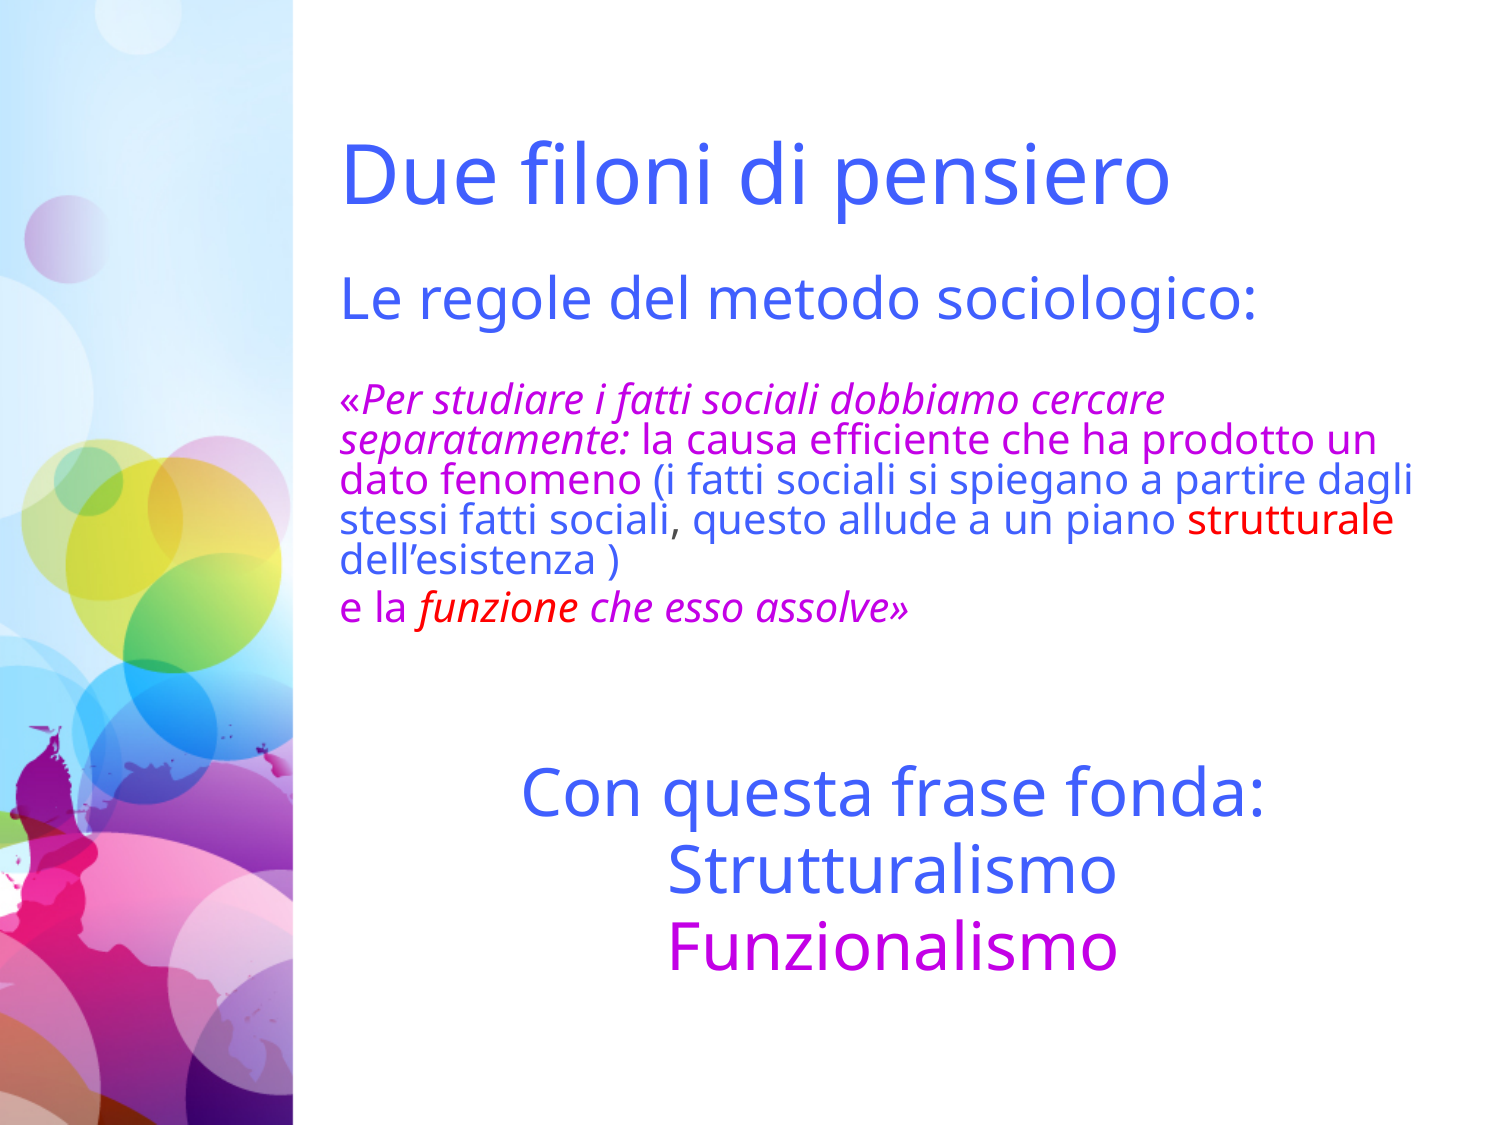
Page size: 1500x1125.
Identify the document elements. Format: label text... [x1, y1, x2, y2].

title Due filoni di pensiero [324, 112, 1463, 230]
picture [0, 0, 1500, 1125]
list Le regole del metodo sociologico: «Per studiare i fatti sociali dobbiamo cercare separatamente: la causa efficiente che ha prodotto un dato fenomeno (i fatti sociali si spiegano a partire dagli stessi fatti sociali, questo allude a un piano strutturale dell’esistenza ) e la funzione che esso assolve» Con questa frase fonda: Strutturalismo Funzionalismo [324, 267, 1463, 1071]
